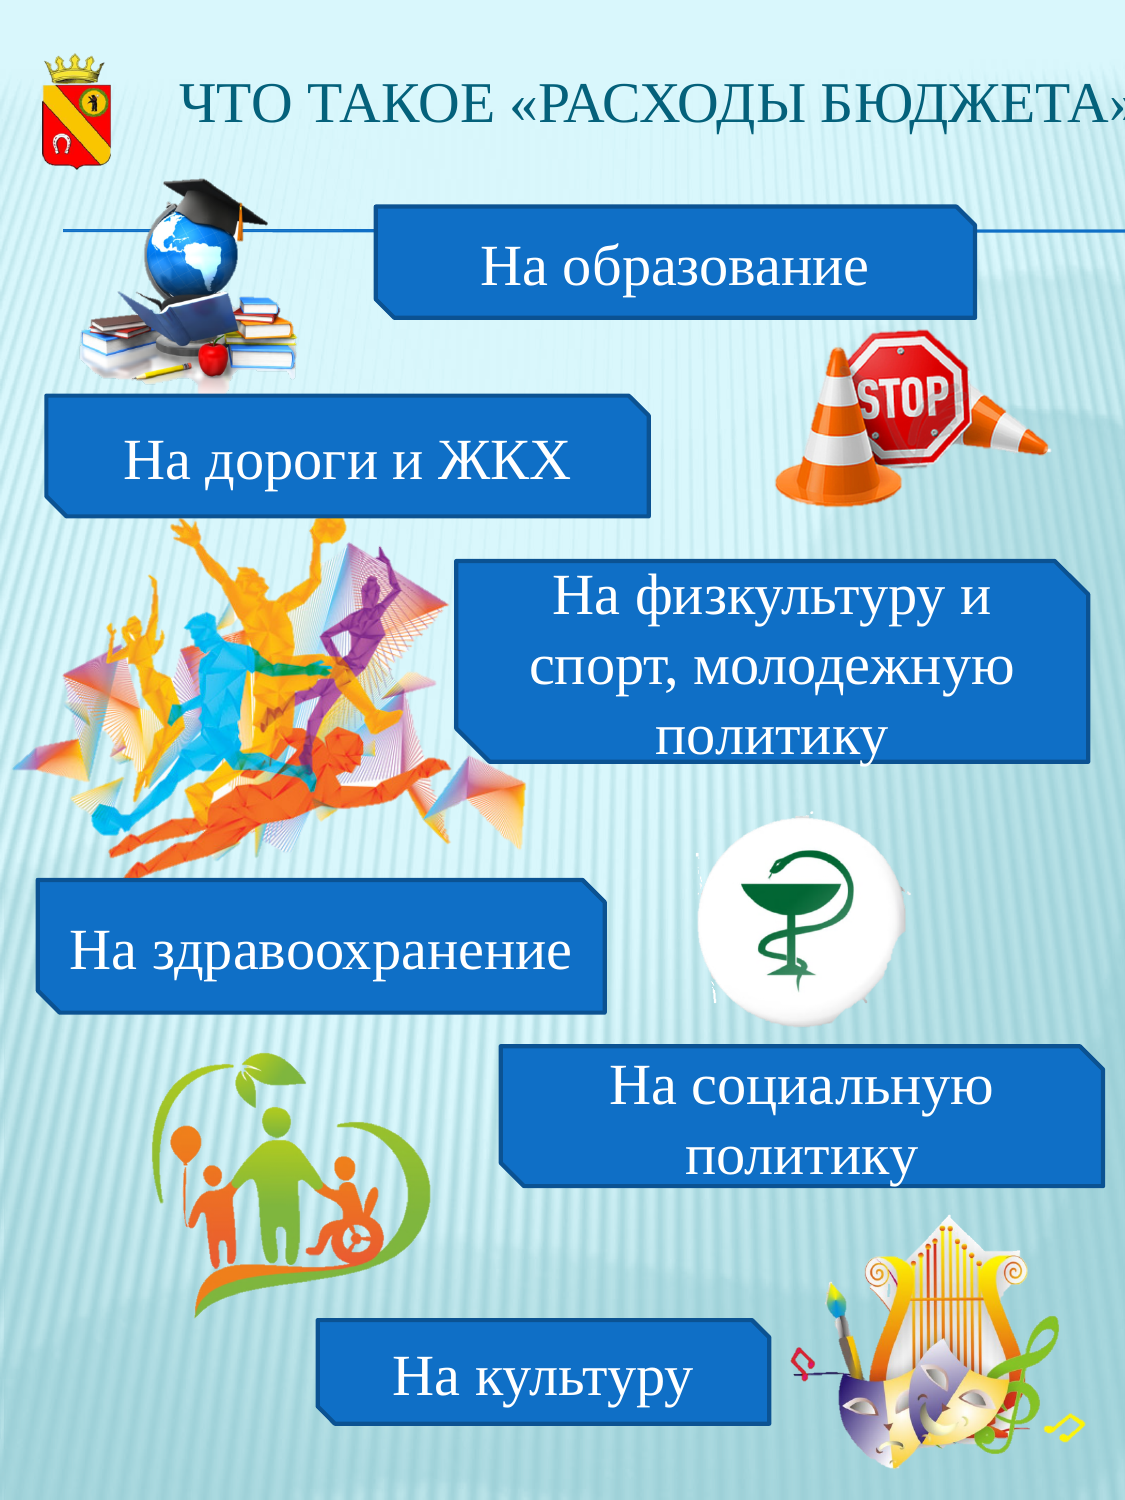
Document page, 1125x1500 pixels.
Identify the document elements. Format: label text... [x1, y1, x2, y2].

picture [0, 501, 535, 893]
text_box На культуру [315, 1318, 772, 1426]
title Что такое «расходы бюджета» ? [164, 54, 1125, 214]
picture [787, 1209, 1097, 1489]
text_box На дороги и ЖКХ [44, 393, 651, 519]
picture [148, 1045, 434, 1321]
picture [682, 808, 921, 1047]
text_box На здравоохранение [35, 877, 607, 1015]
picture [10, 130, 374, 460]
picture [42, 52, 111, 171]
text_box На физкультуру и спорт, молодежную политику [544, 558, 1091, 764]
text_box На социальную политику [498, 1044, 1106, 1189]
text_box На образование [384, 204, 978, 320]
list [757, 262, 1065, 571]
